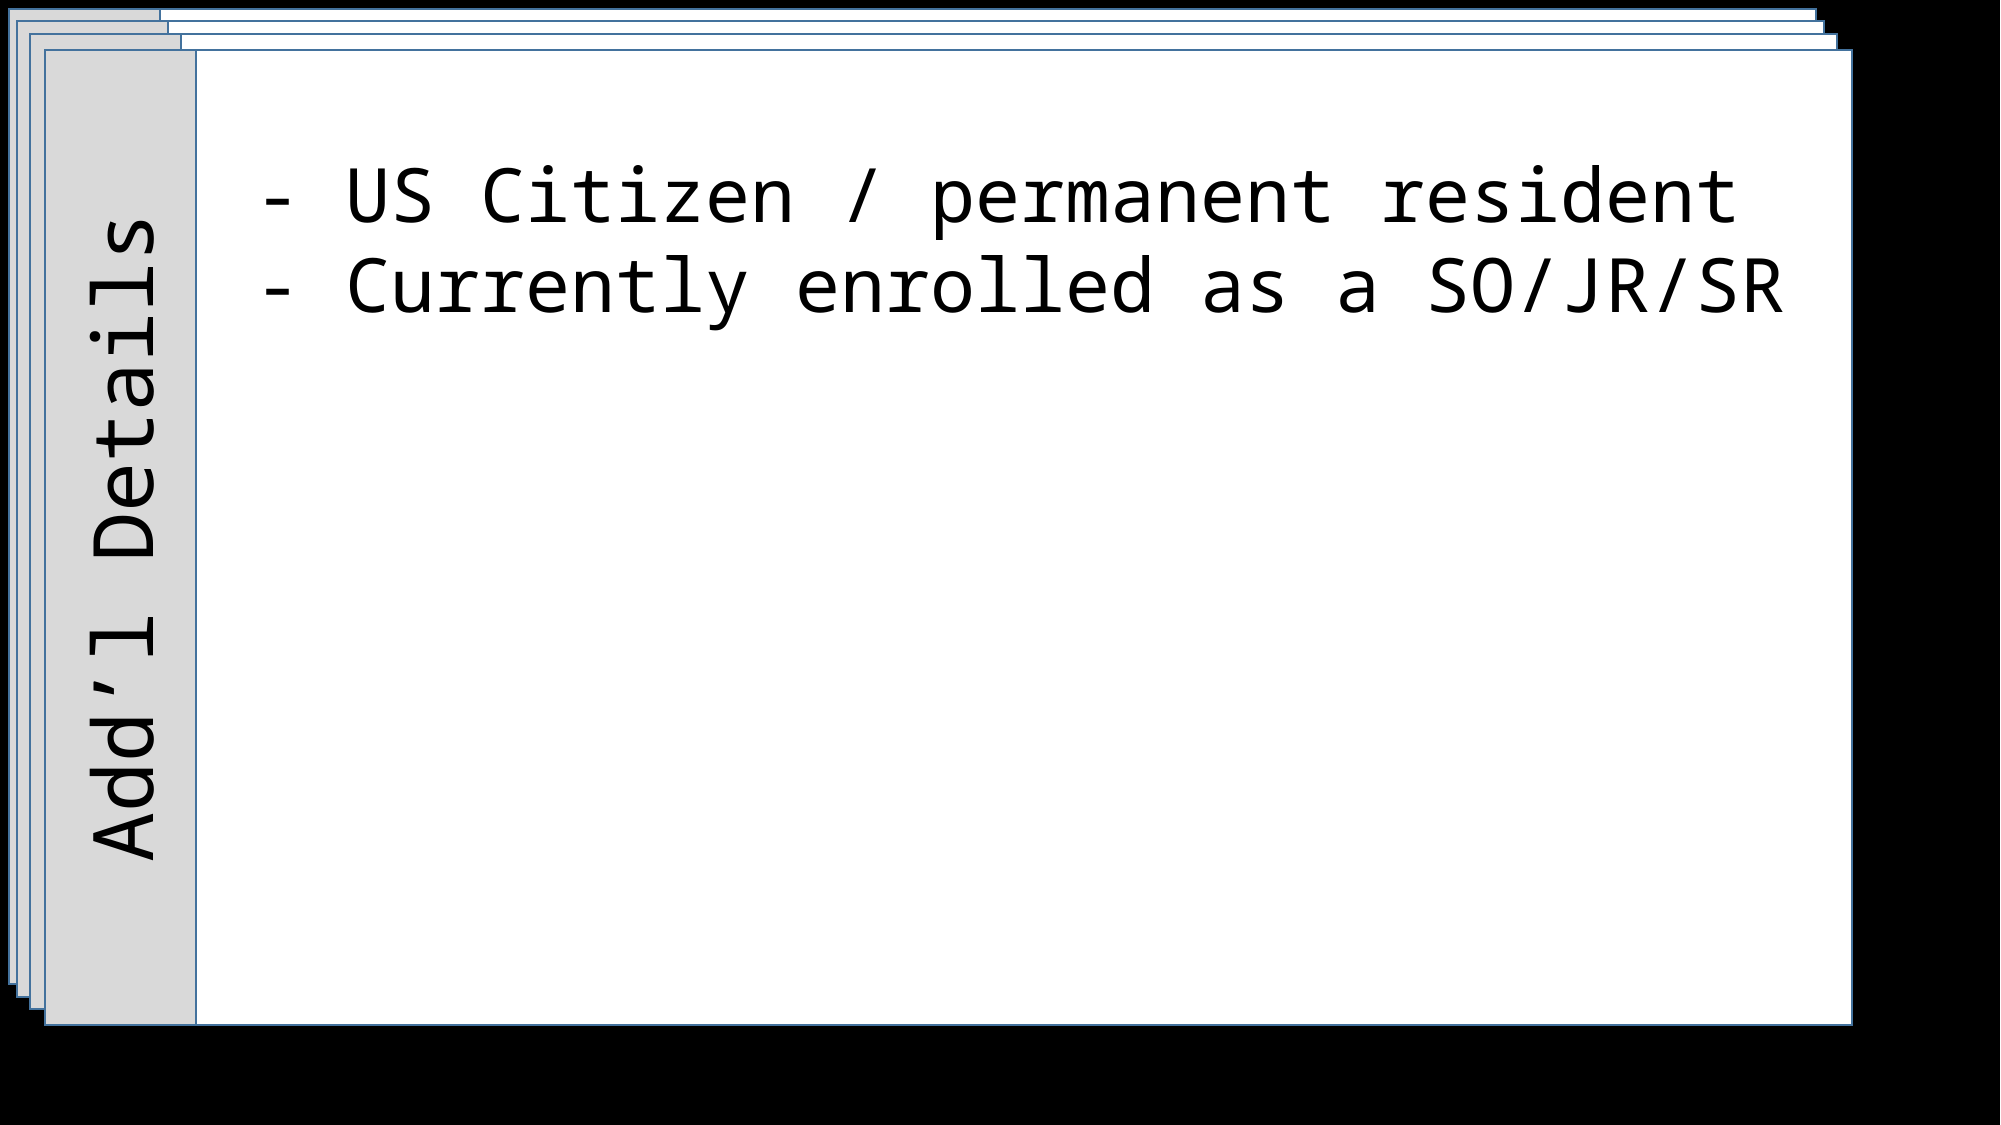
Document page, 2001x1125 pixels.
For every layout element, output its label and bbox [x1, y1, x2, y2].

text_box [29, 33, 1837, 1010]
text_box [44, 49, 1852, 1026]
text_box [8, 8, 1816, 985]
text_box [16, 21, 1824, 997]
